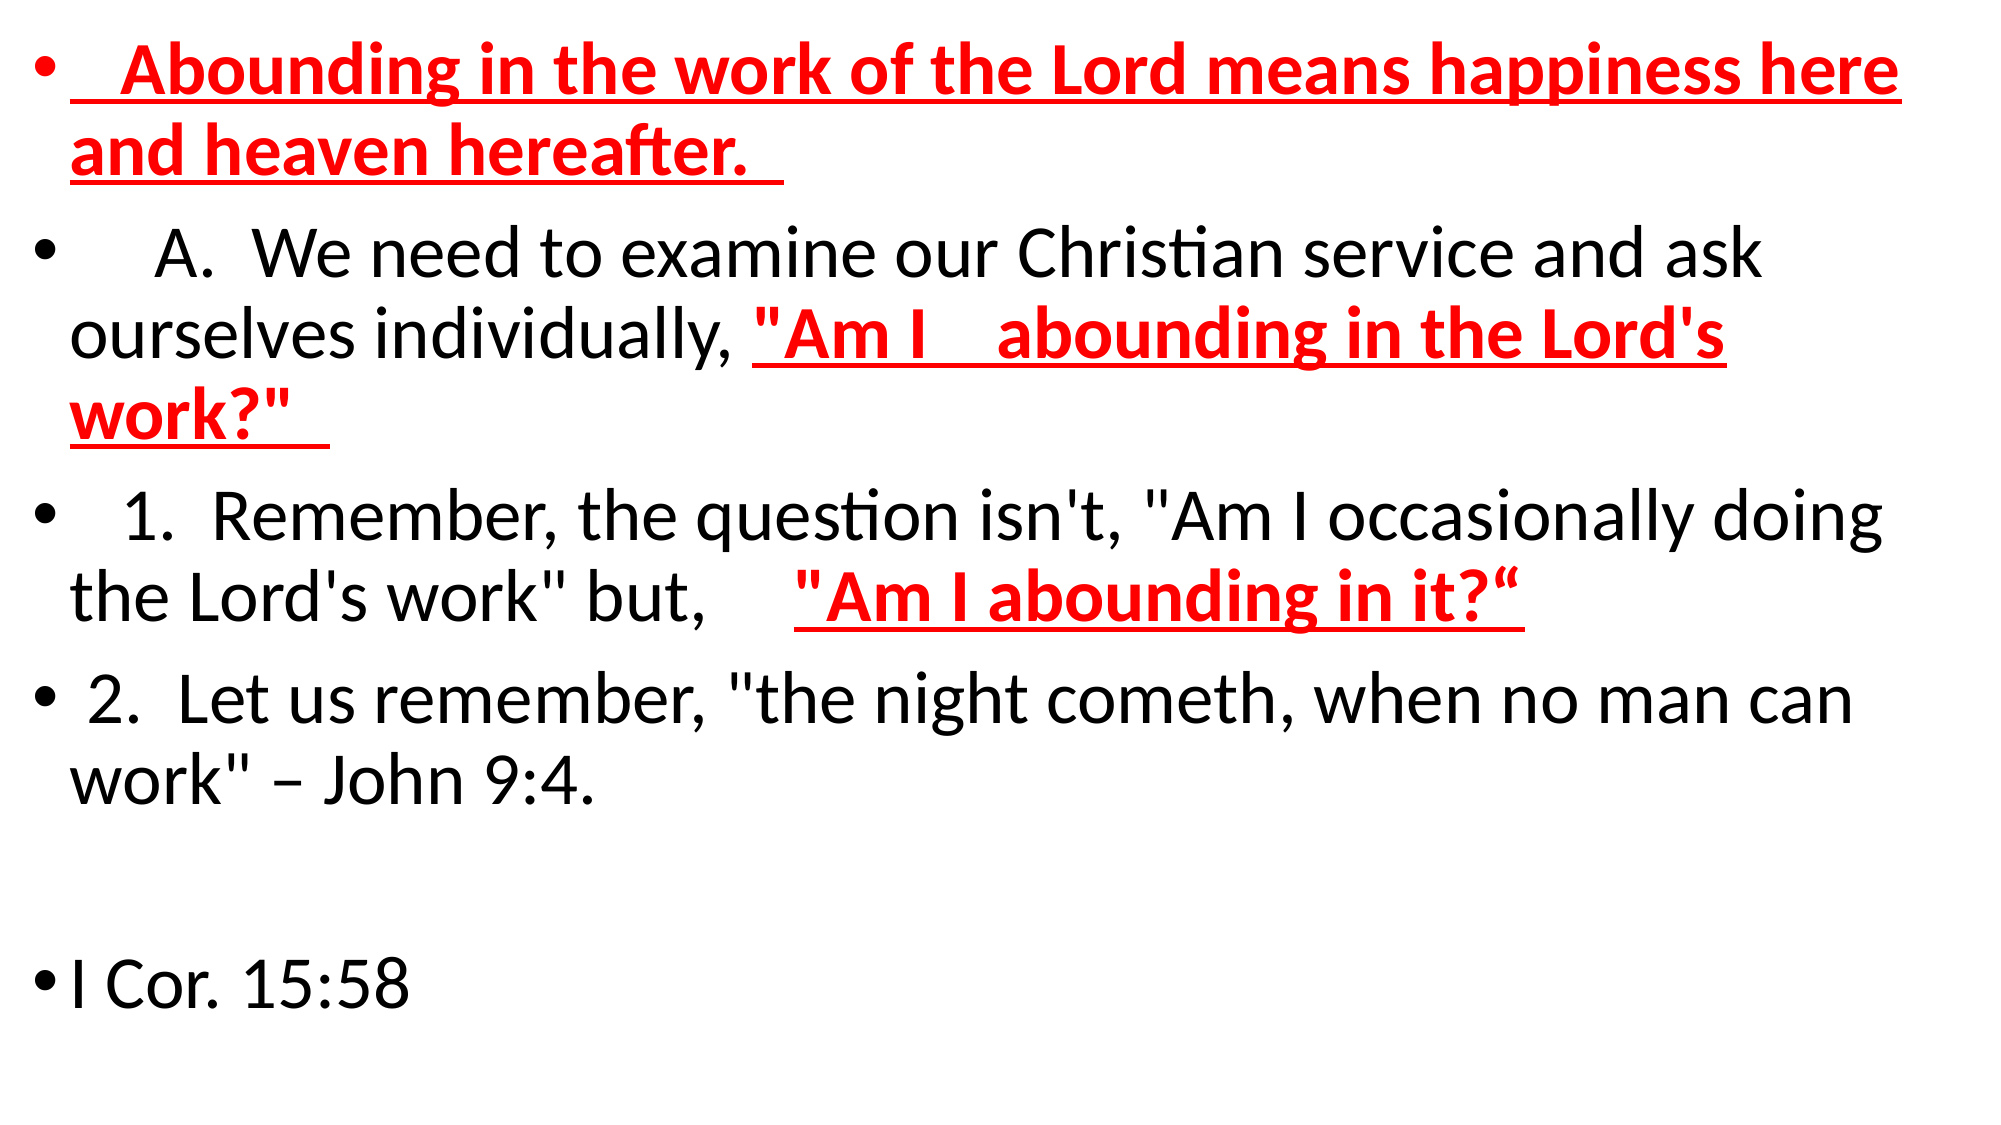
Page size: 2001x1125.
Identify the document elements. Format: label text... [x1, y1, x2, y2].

list Abounding in the work of the Lord means happiness here and heaven hereafter. A. We need to examine our Christian service and ask ourselves individually, "Am I abounding in the Lord's work?" 1. Remember, the question isn't, "Am I occasionally doing the Lord's work" but, "Am I abounding in it?“ 2. Let us remember, "the night cometh, when no man can work" – John 9:4. I Cor. 15:58 [17, 22, 1985, 1125]
